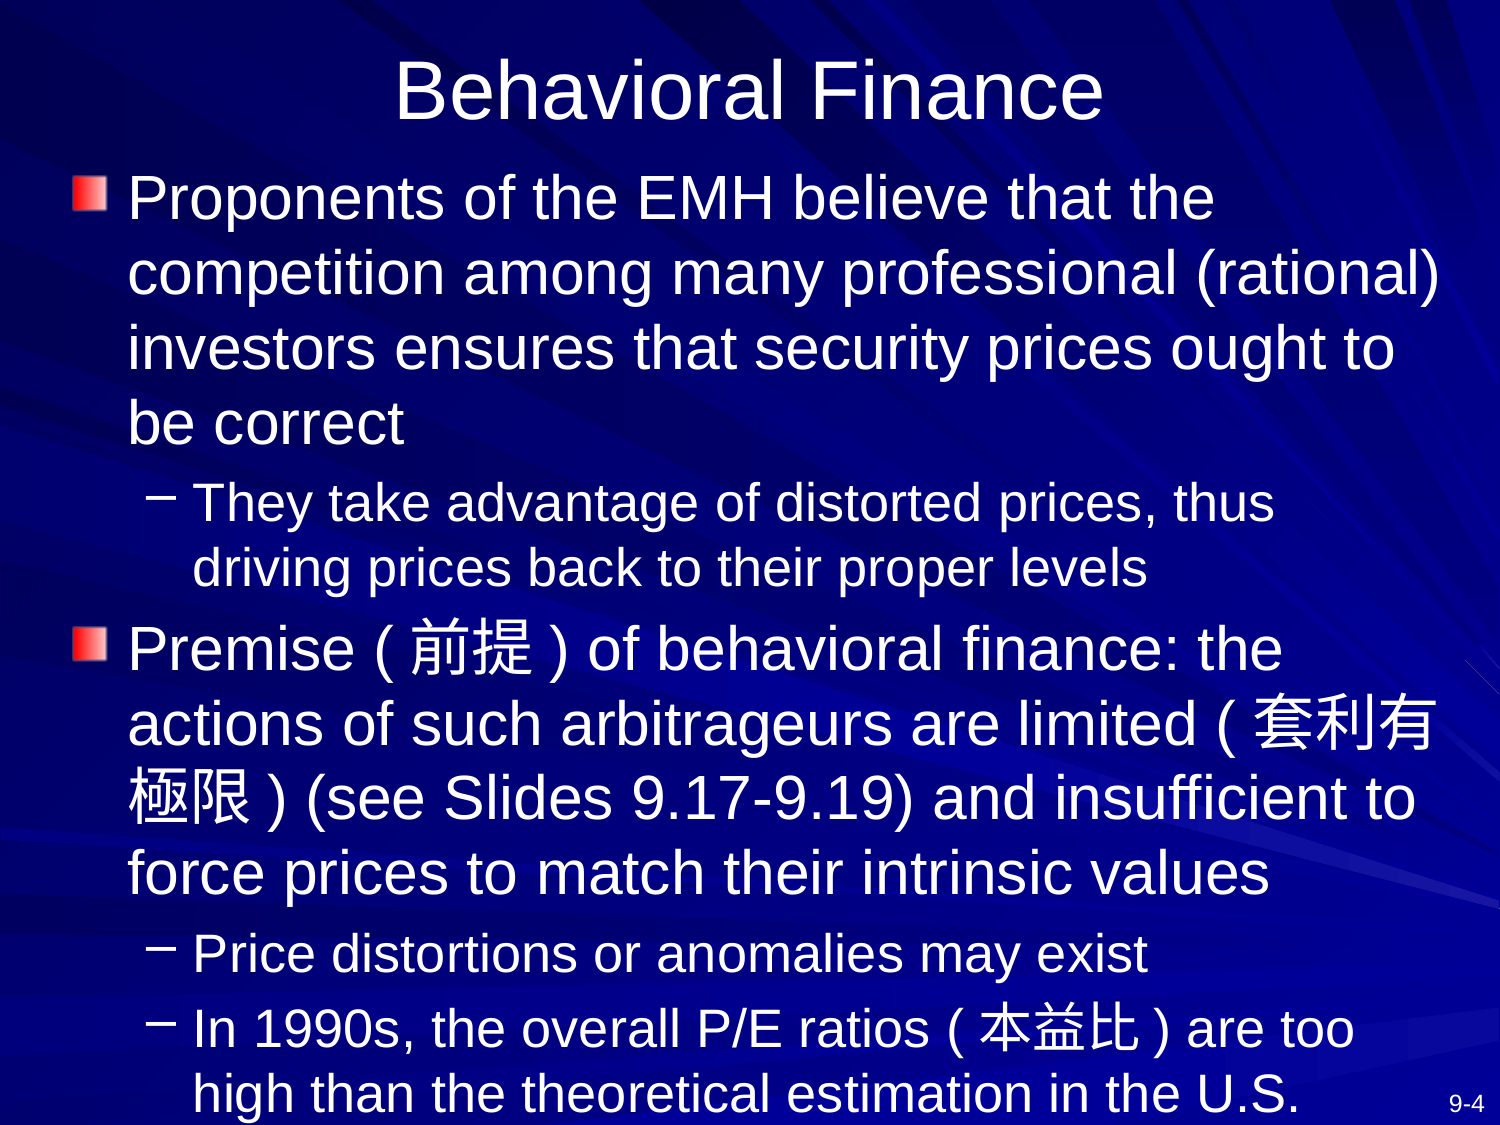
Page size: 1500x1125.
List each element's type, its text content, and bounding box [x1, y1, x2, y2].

list Proponents of the EMH believe that the competition among many professional (rational) investors ensures that security prices ought to be correct They take advantage of distorted prices, thus driving prices back to their proper levels Premise (前提) of behavioral finance: the actions of such arbitrageurs are limited (套利有極限) (see Slides 9.17-9.19) and insufficient to force prices to match their intrinsic values Price distortions or anomalies may exist In 1990s, the overall P/E ratios (本益比) are too high than the theoretical estimation in the U.S. [56, 149, 1463, 1113]
title Behavioral Finance [0, 12, 1500, 144]
picture [71, 625, 111, 665]
picture [71, 174, 111, 215]
